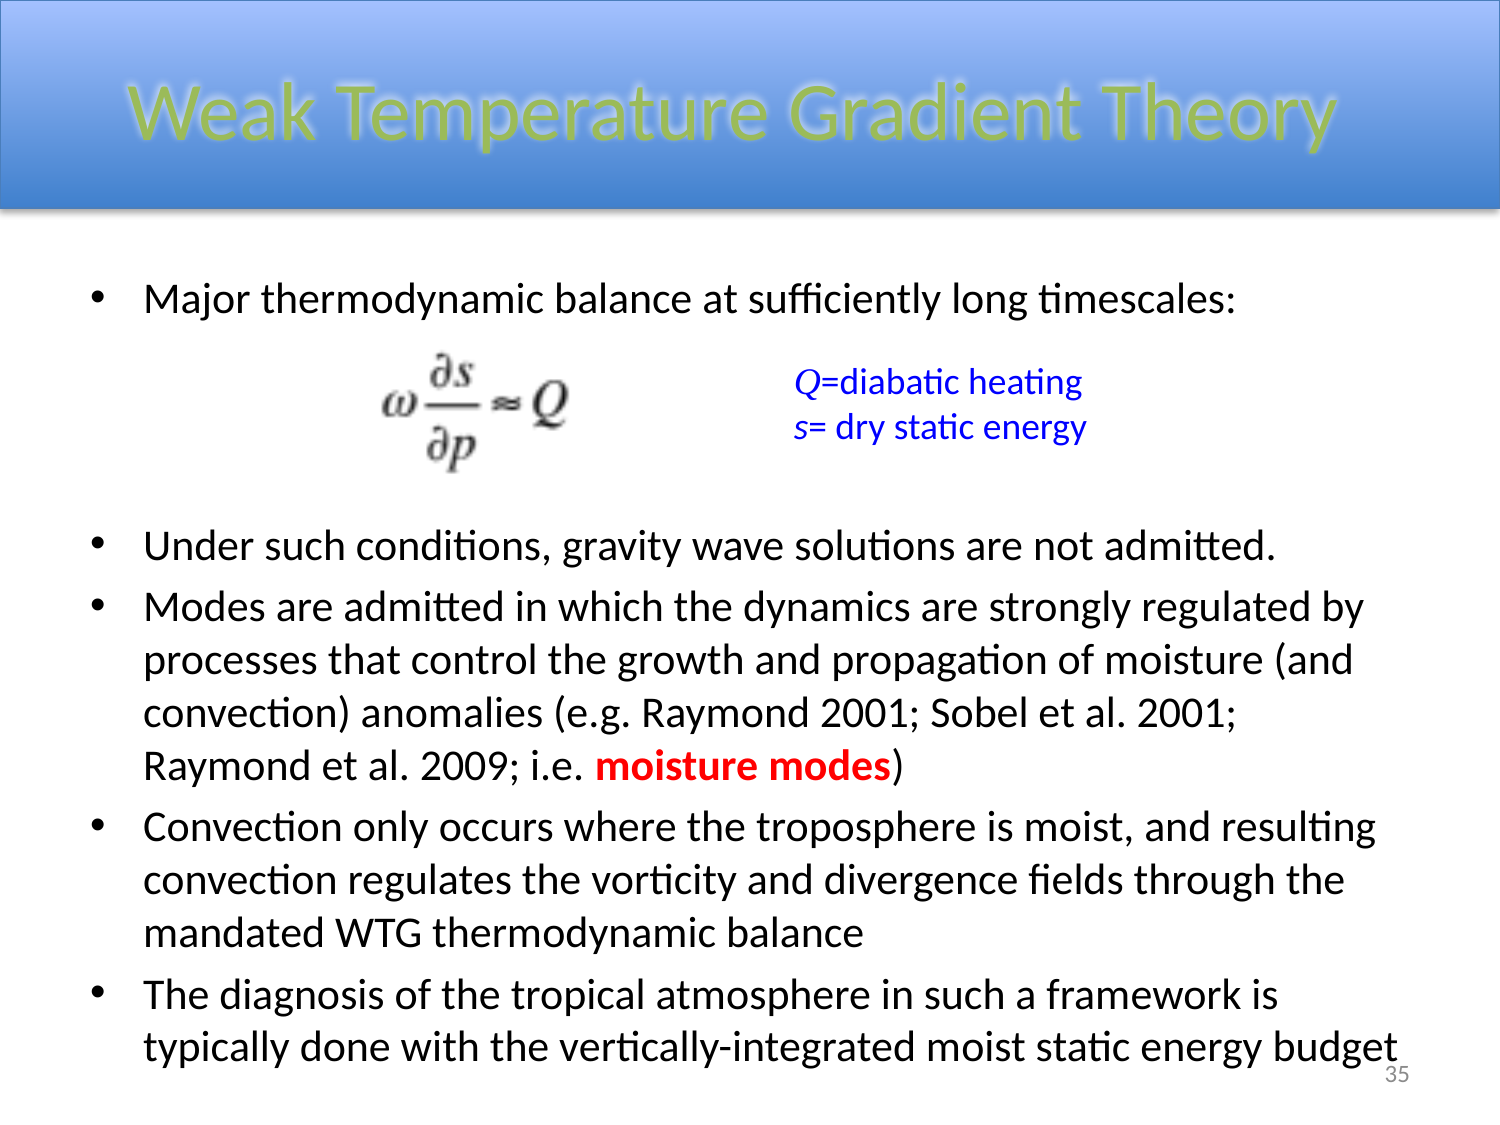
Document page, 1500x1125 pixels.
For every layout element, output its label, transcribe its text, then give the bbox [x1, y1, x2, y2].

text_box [376, 335, 574, 478]
slide_number 35 [1074, 1042, 1425, 1103]
title Weak Temperature Gradient Theory [58, 13, 1409, 202]
list Major thermodynamic balance at sufficiently long timescales: Under such conditions, gravity wave solutions are not admitted. Modes are admitted in which the dynamics are strongly regulated by processes that control the growth and propagation of moisture (and convection) anomalies (e.g. Raymond 2001; Sobel et al. 2001; Raymond et al. 2009; i.e. moisture modes) Convection only occurs where the troposphere is moist, and resulting convection regulates the vorticity and divergence fields through the mandated WTG thermodynamic balance The diagnosis of the tropical atmosphere in such a framework is typically done with the vertically-integrated moist static energy budget [75, 262, 1425, 1100]
text_box [0, 1, 1500, 209]
text_box Q=diabatic heating s= dry static energy [779, 349, 1103, 455]
